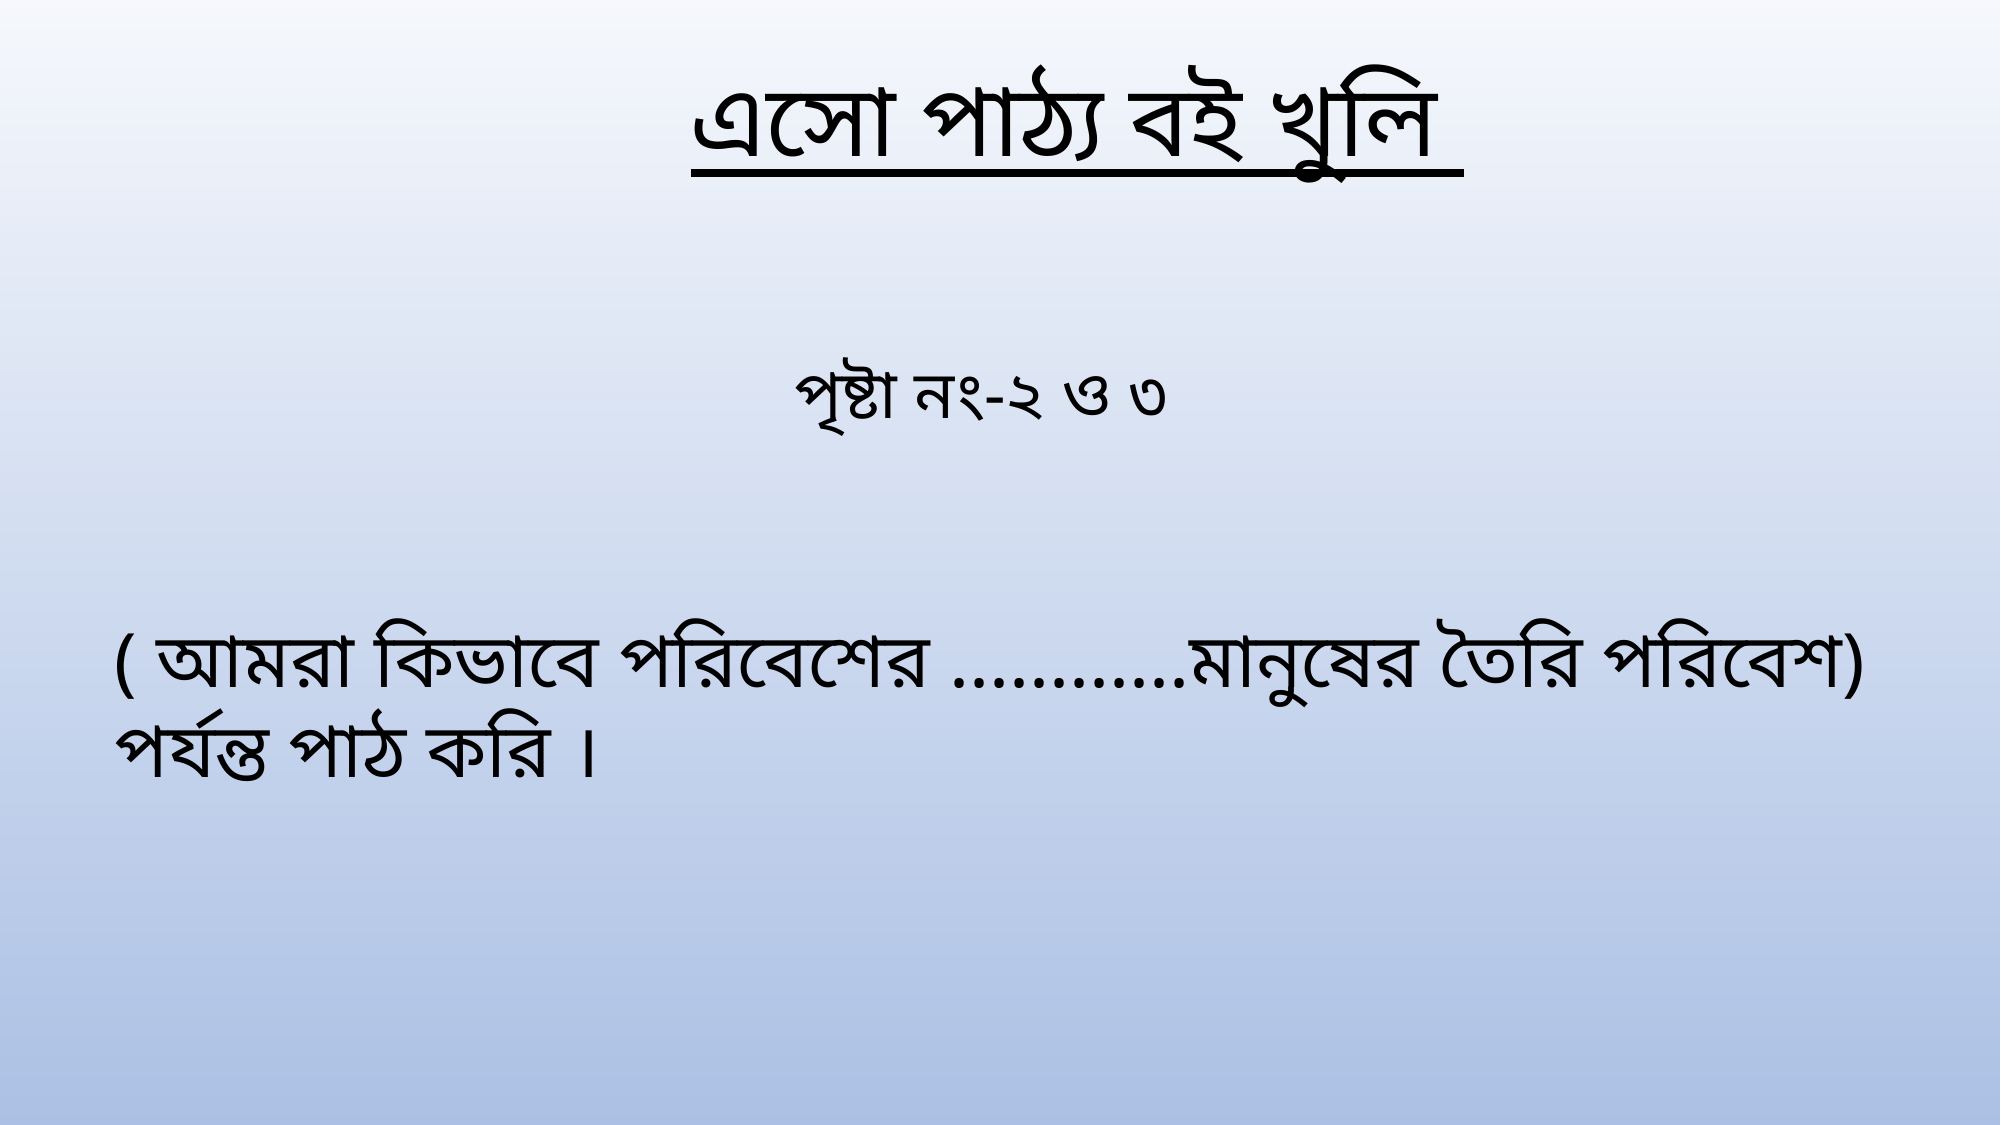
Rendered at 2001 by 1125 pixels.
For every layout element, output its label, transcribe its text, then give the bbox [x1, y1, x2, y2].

text_box এসো পাঠ্য বই খুলি [675, 49, 1564, 184]
text_box পৃষ্টা নং-২ ও ৩ [779, 344, 1256, 440]
text_box ( আমরা কিভাবে পরিবেশের ............মানুষের তৈরি পরিবেশ) পর্যন্ত পাঠ করি । [99, 605, 1943, 801]
